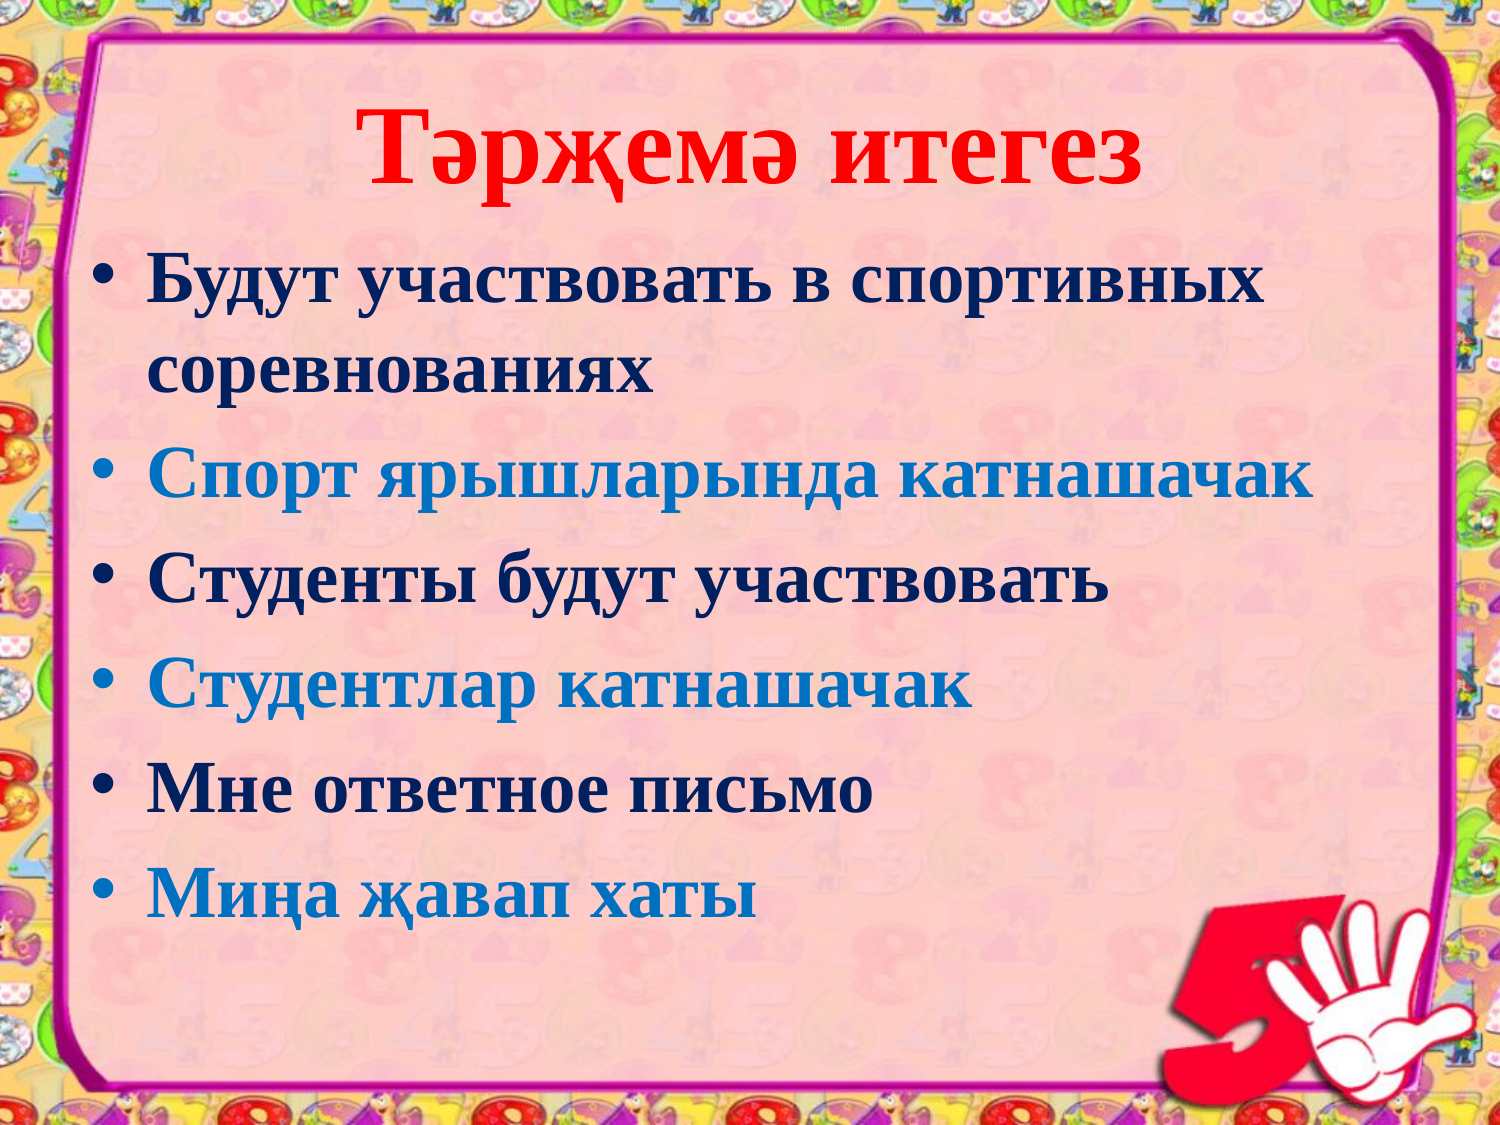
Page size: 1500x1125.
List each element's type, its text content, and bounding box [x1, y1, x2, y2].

list Будут участвовать в спортивных соревнованиях Спорт ярышларында катнашачак Студенты будут участвовать Студентлар катнашачак Мне ответное письмо Миңа җавап хаты [75, 219, 1425, 1005]
picture [0, 0, 1500, 1125]
title Тәрҗемә итегез [75, 45, 1425, 219]
